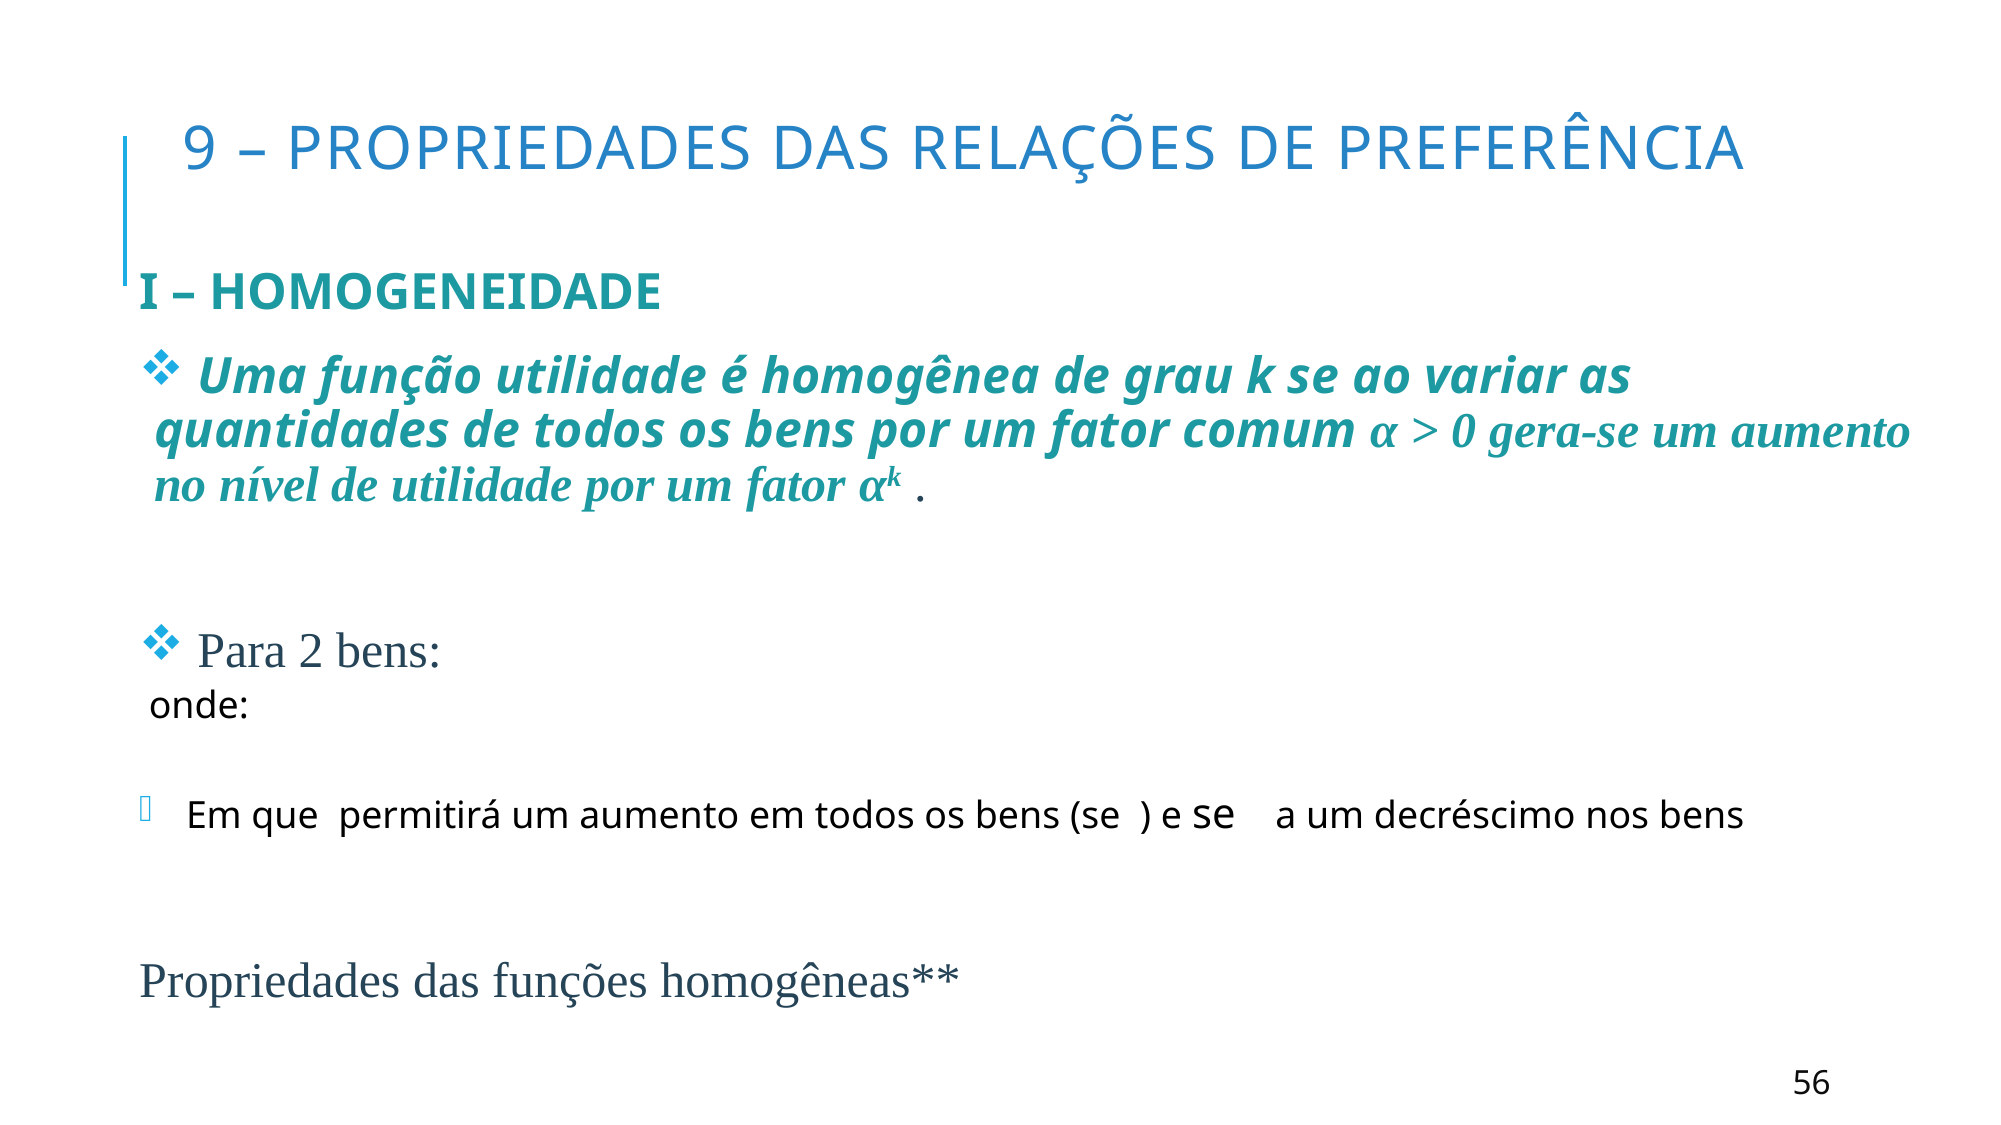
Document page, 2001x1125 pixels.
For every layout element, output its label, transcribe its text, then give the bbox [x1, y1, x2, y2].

title 9 – propriedades das relações de preferência [168, 96, 1763, 209]
slide_number 56 [1777, 1061, 1938, 1107]
